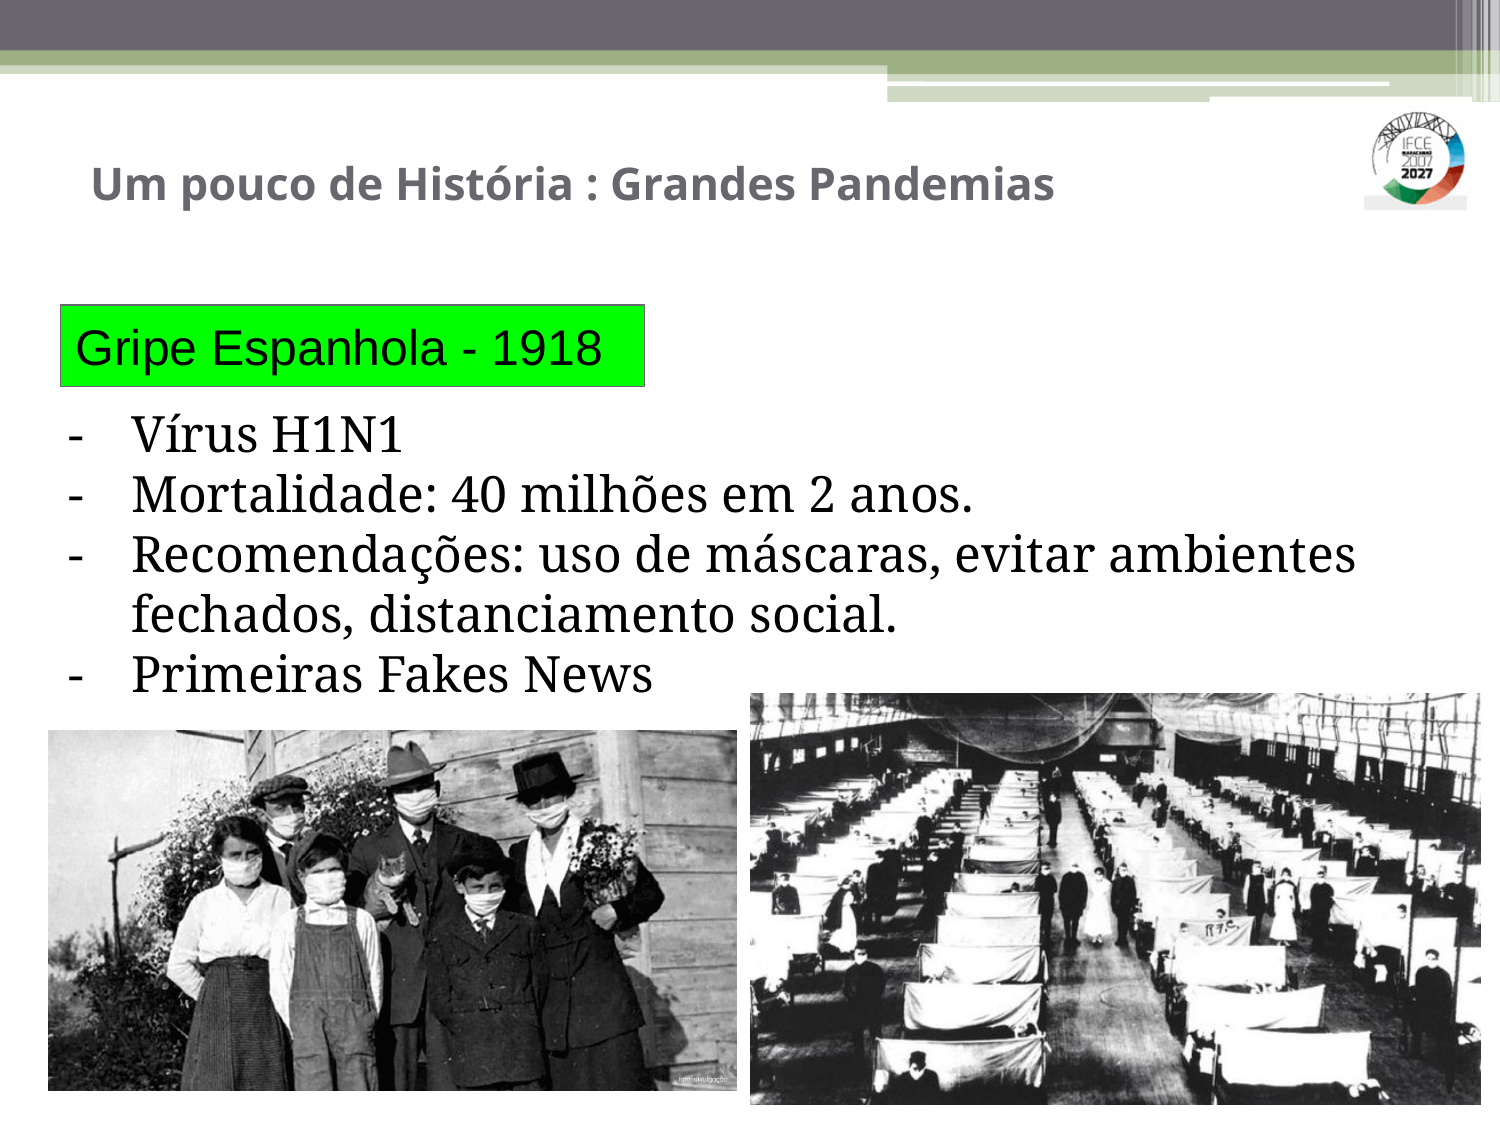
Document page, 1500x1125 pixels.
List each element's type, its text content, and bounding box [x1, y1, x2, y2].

text_box Gripe Espanhola - 1918 [60, 305, 645, 387]
picture [1363, 105, 1483, 213]
picture [749, 693, 1482, 1106]
picture [48, 730, 737, 1092]
text_box Vírus H1N1 Mortalidade: 40 milhões em 2 anos. Recomendações: uso de máscaras, evitar ambientes fechados, distanciamento social. Primeiras Fakes News [41, 255, 1409, 711]
title Um pouco de História : Grandes Pandemias [75, 125, 1115, 240]
